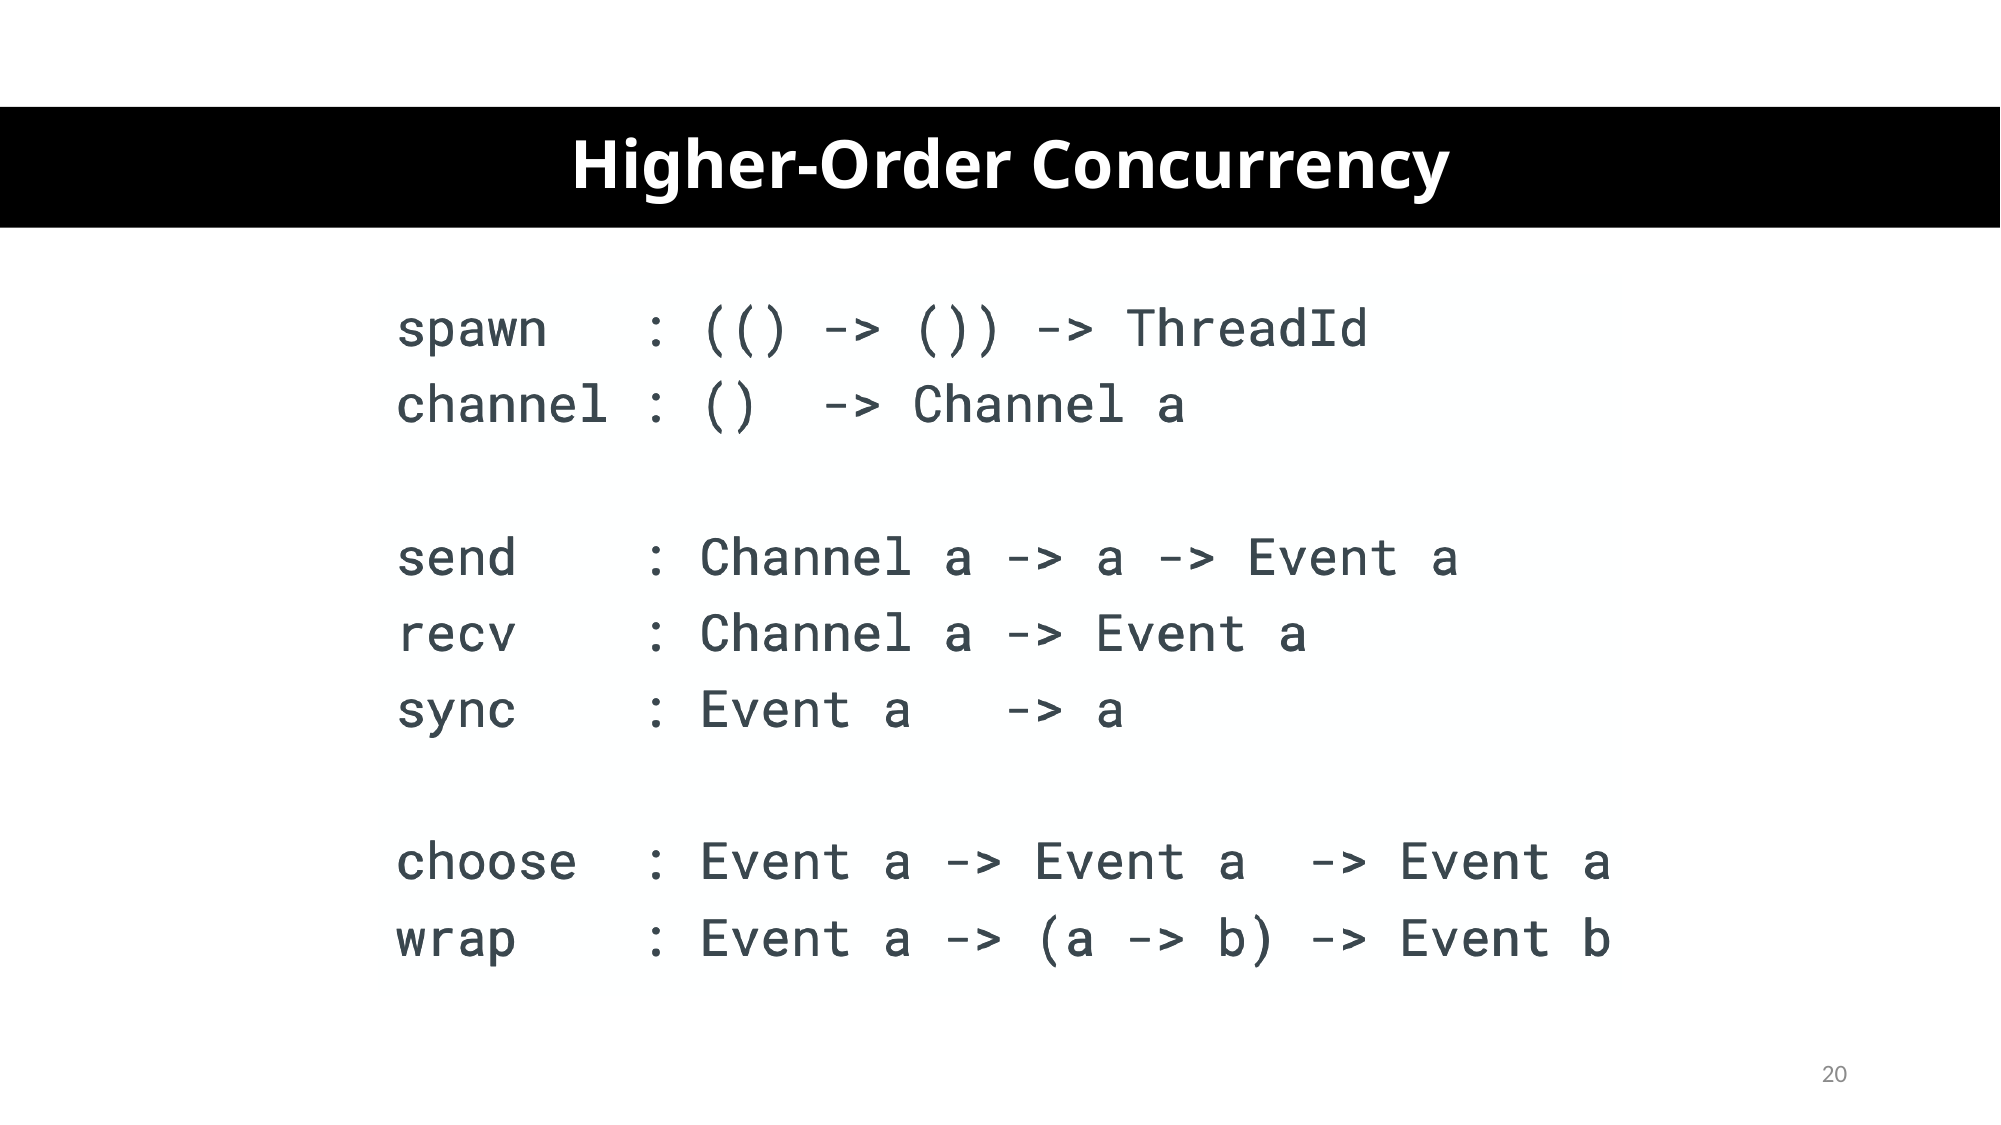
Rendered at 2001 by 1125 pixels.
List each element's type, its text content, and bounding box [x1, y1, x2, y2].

slide_number 20 [1412, 1042, 1863, 1103]
text_box Higher-Order Concurrency [91, 105, 1931, 228]
text_box [0, 106, 2000, 229]
picture [378, 274, 1622, 996]
